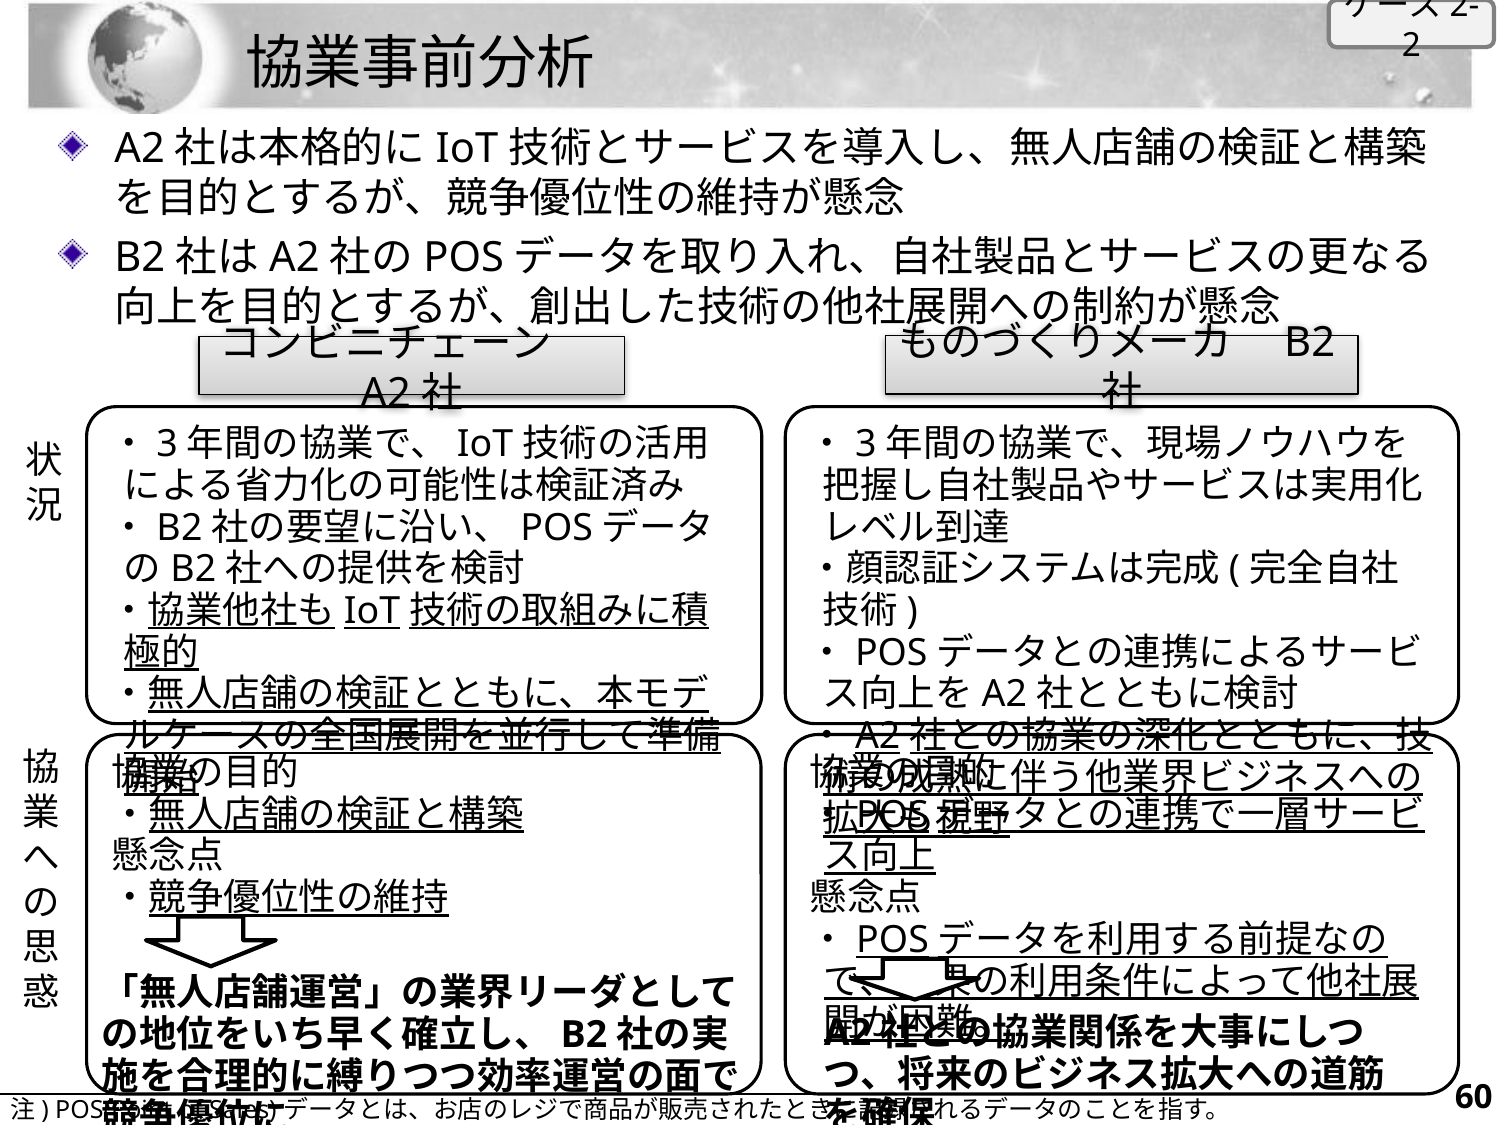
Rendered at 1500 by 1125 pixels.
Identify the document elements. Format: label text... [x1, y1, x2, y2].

text_box A2社との協業関係を大事にしつつ、将来のビジネス拡大への道筋を確保 [809, 1003, 1436, 1094]
text_box 「無人店舗運営」の業界リーダとしての地位をいち早く確立し、B2社の実施を合理的に縛りつつ効率運営の面で競争優位に [86, 964, 773, 1086]
picture [58, 239, 88, 269]
text_box [143, 914, 278, 964]
text_box 注) POS(Point of Sales)データとは、お店のレジで商品が販売されたときに記録されるデータのことを指す。 [0, 1086, 1329, 1125]
title 協業事前分析 [230, 19, 1483, 102]
text_box 協業の目的 ・POSデータとの連携で一層サービス向上 懸念点 ・POSデータを利用する前提なので、成果の利用条件によって他社展開が困難。 [783, 732, 1461, 1097]
text_box コンビニチェーン A2社 [198, 344, 625, 395]
slide_number 59 [1329, 1067, 1499, 1125]
text_box ・3年間の協業で、IoT技術の活用による省力化の可能性は検証済み ・B2社の要望に沿い、POSデータのB2社への提供を検討 ・協業他社もIoT技術の取組みに積極的 ・無人店舗の検証とともに、本モデルケースの全国展開を並行して準備開始 [84, 404, 764, 726]
text_box ものづくりメーカ B2社 [885, 344, 1359, 395]
text_box 協業の目的 ・無人店舗の検証と構築 懸念点 ・競争優位性の維持 [84, 732, 764, 1072]
text_box 状 況 [10, 428, 78, 533]
text_box ケース2-2 [1326, 0, 1497, 50]
text_box 協 業 へ の 思 惑 [7, 735, 75, 1021]
text_box ・3年間の協業で、現場ノウハウを把握し自社製品やサービスは実用化レベル到達 ・顔認証システムは完成(完全自社技術) ・POSデータとの連携によるサービス向上をA2社とともに検討 ・A2社との協業の深化とともに、技術の成熟に伴う他業界ビジネスへの拡大も視野 [783, 404, 1461, 726]
list A2社は本格的にIoT技術とサービスを導入し、無人店舗の検証と構築を目的とするが、競争優位性の維持が懸念 B2社はA2社のPOSデータを取り入れ、自社製品とサービスの更なる向上を目的とするが、創出した技術の他社展開への制約が懸念 [43, 113, 1466, 344]
picture [58, 131, 88, 161]
text_box [848, 956, 982, 1002]
